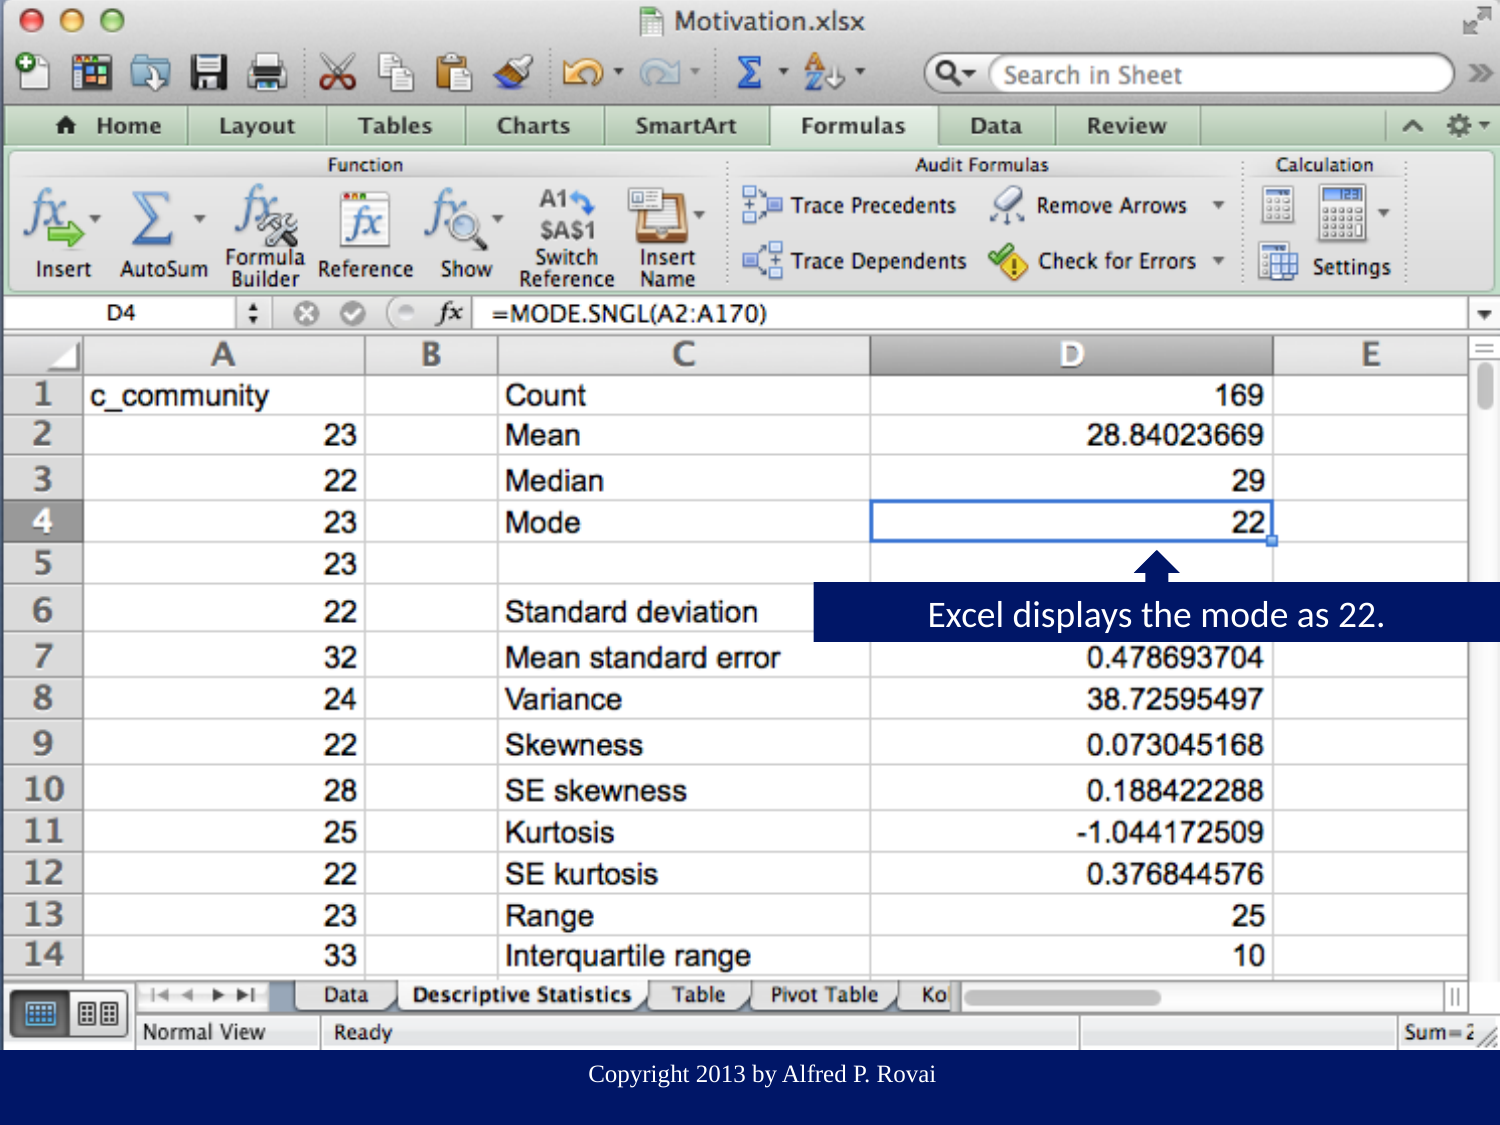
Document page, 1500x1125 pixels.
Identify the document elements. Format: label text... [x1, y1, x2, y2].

footer Copyright 2013 by Alfred P. Rovai [262, 1058, 1263, 1103]
picture [0, 0, 1500, 1051]
